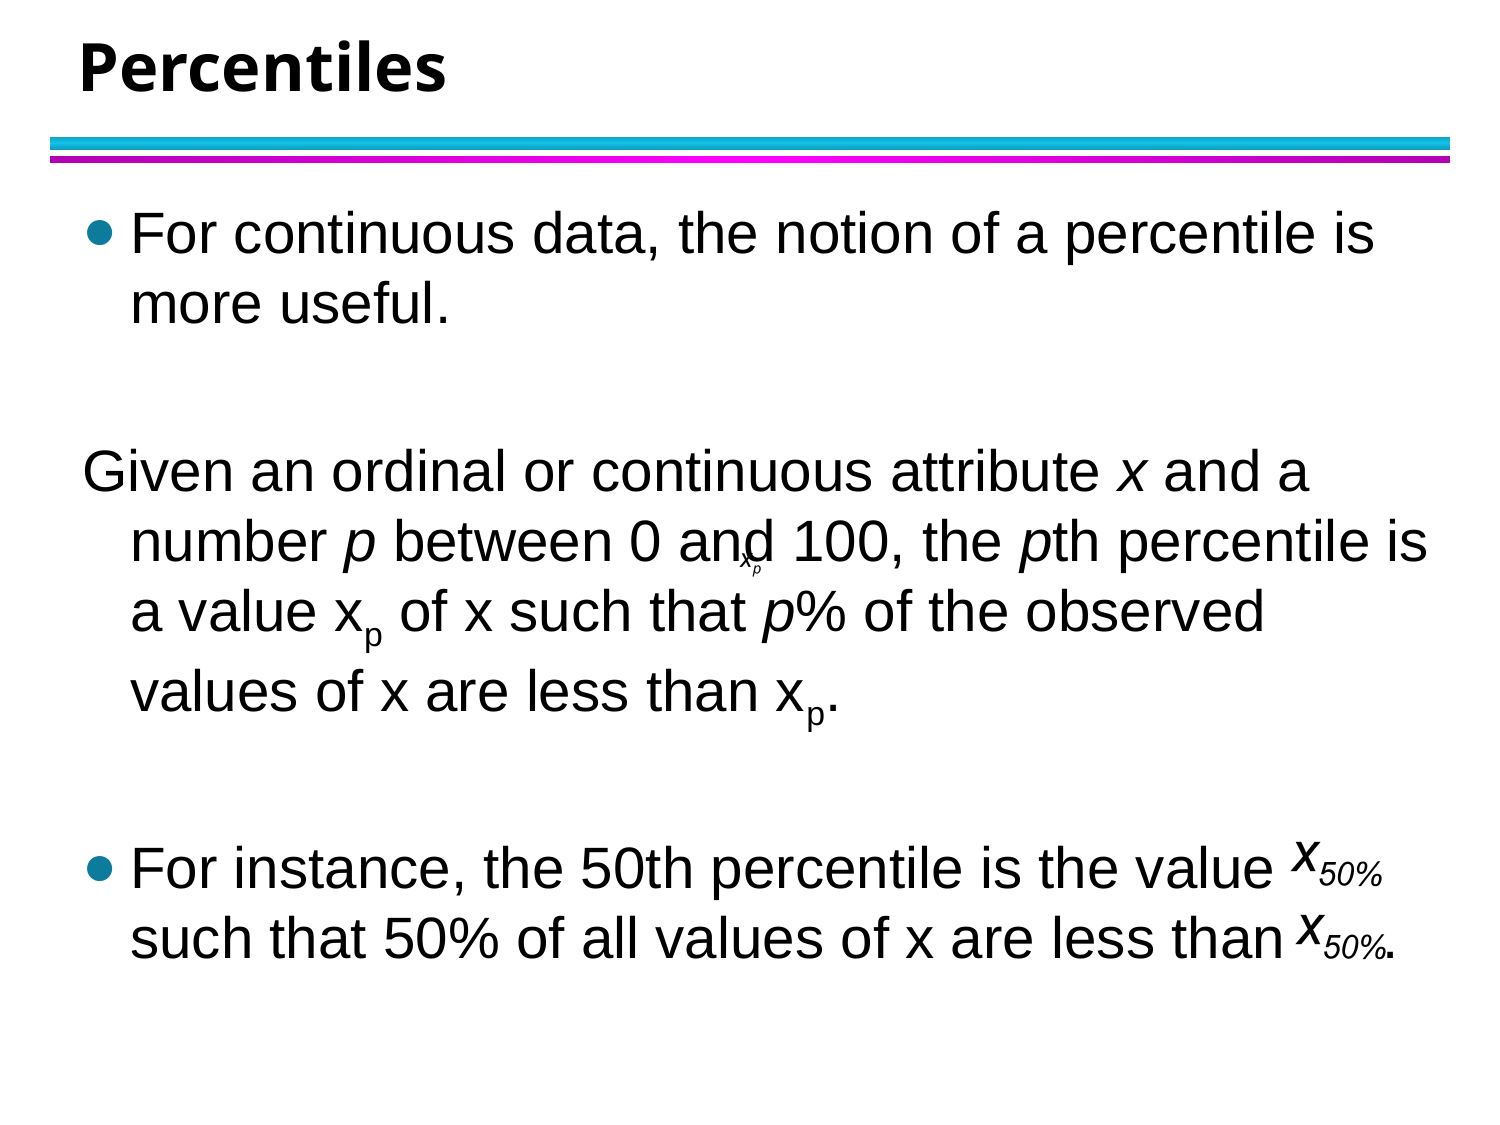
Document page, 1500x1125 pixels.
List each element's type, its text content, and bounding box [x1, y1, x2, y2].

list For continuous data, the notion of a percentile is more useful. Given an ordinal or continuous attribute x and a number p between 0 and 100, the pth percentile is a value xp of x such that p% of the observed values of x are less than xp. For instance, the 50th percentile is the value such that 50% of all values of x are less than . [67, 187, 1450, 1038]
picture [1285, 897, 1388, 963]
picture [735, 545, 765, 580]
title Percentiles [62, 24, 1421, 113]
picture [1281, 824, 1384, 890]
